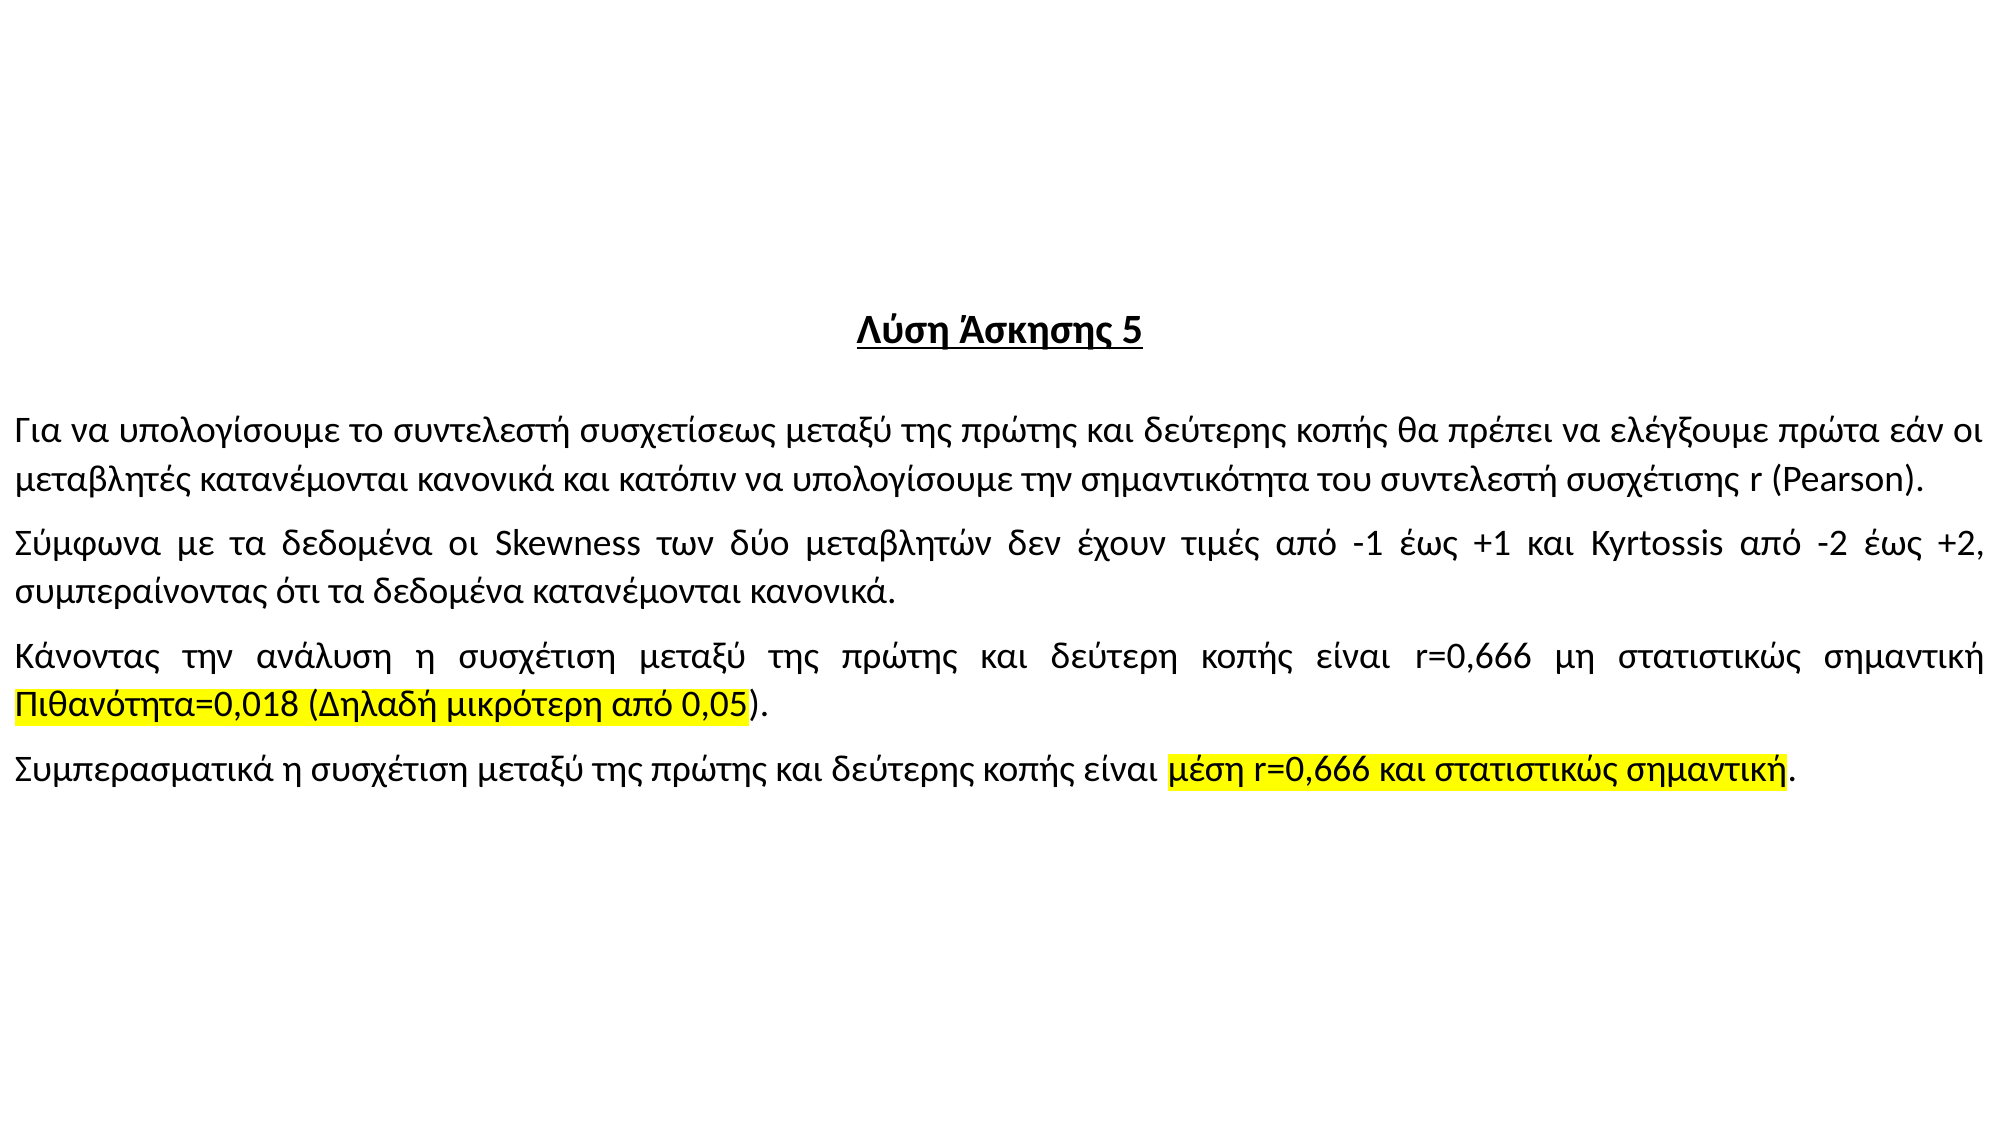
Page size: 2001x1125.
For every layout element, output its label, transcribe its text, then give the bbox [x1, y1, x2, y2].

text_box Λύση Άσκησης 5 Για να υπολογίσουμε το συντελεστή συσχετίσεως μεταξύ της πρώτης και δεύτερης κοπής θα πρέπει να ελέγξουμε πρώτα εάν οι μεταβλητές κατανέμονται κανονικά και κατόπιν να υπολογίσουμε την σημαντικότητα του συντελεστή συσχέτισης r (Pearson). Σύμφωνα με τα δεδομένα οι Skewness των δύο μεταβλητών δεν έχουν τιμές από -1 έως +1 και Kyrtossis από -2 έως +2, συμπεραίνοντας ότι τα δεδομένα κατανέμονται κανονικά. Κάνοντας την ανάλυση η συσχέτιση μεταξύ της πρώτης και δεύτερη κοπής είναι r=0,666 μη στατιστικώς σημαντική Πιθανότητα=0,018 (Δηλαδή μικρότερη από 0,05). Συμπερασματικά η συσχέτιση μεταξύ της πρώτης και δεύτερης κοπής είναι μέση r=0,666 και στατιστικώς σημαντική. [0, 294, 2000, 1053]
